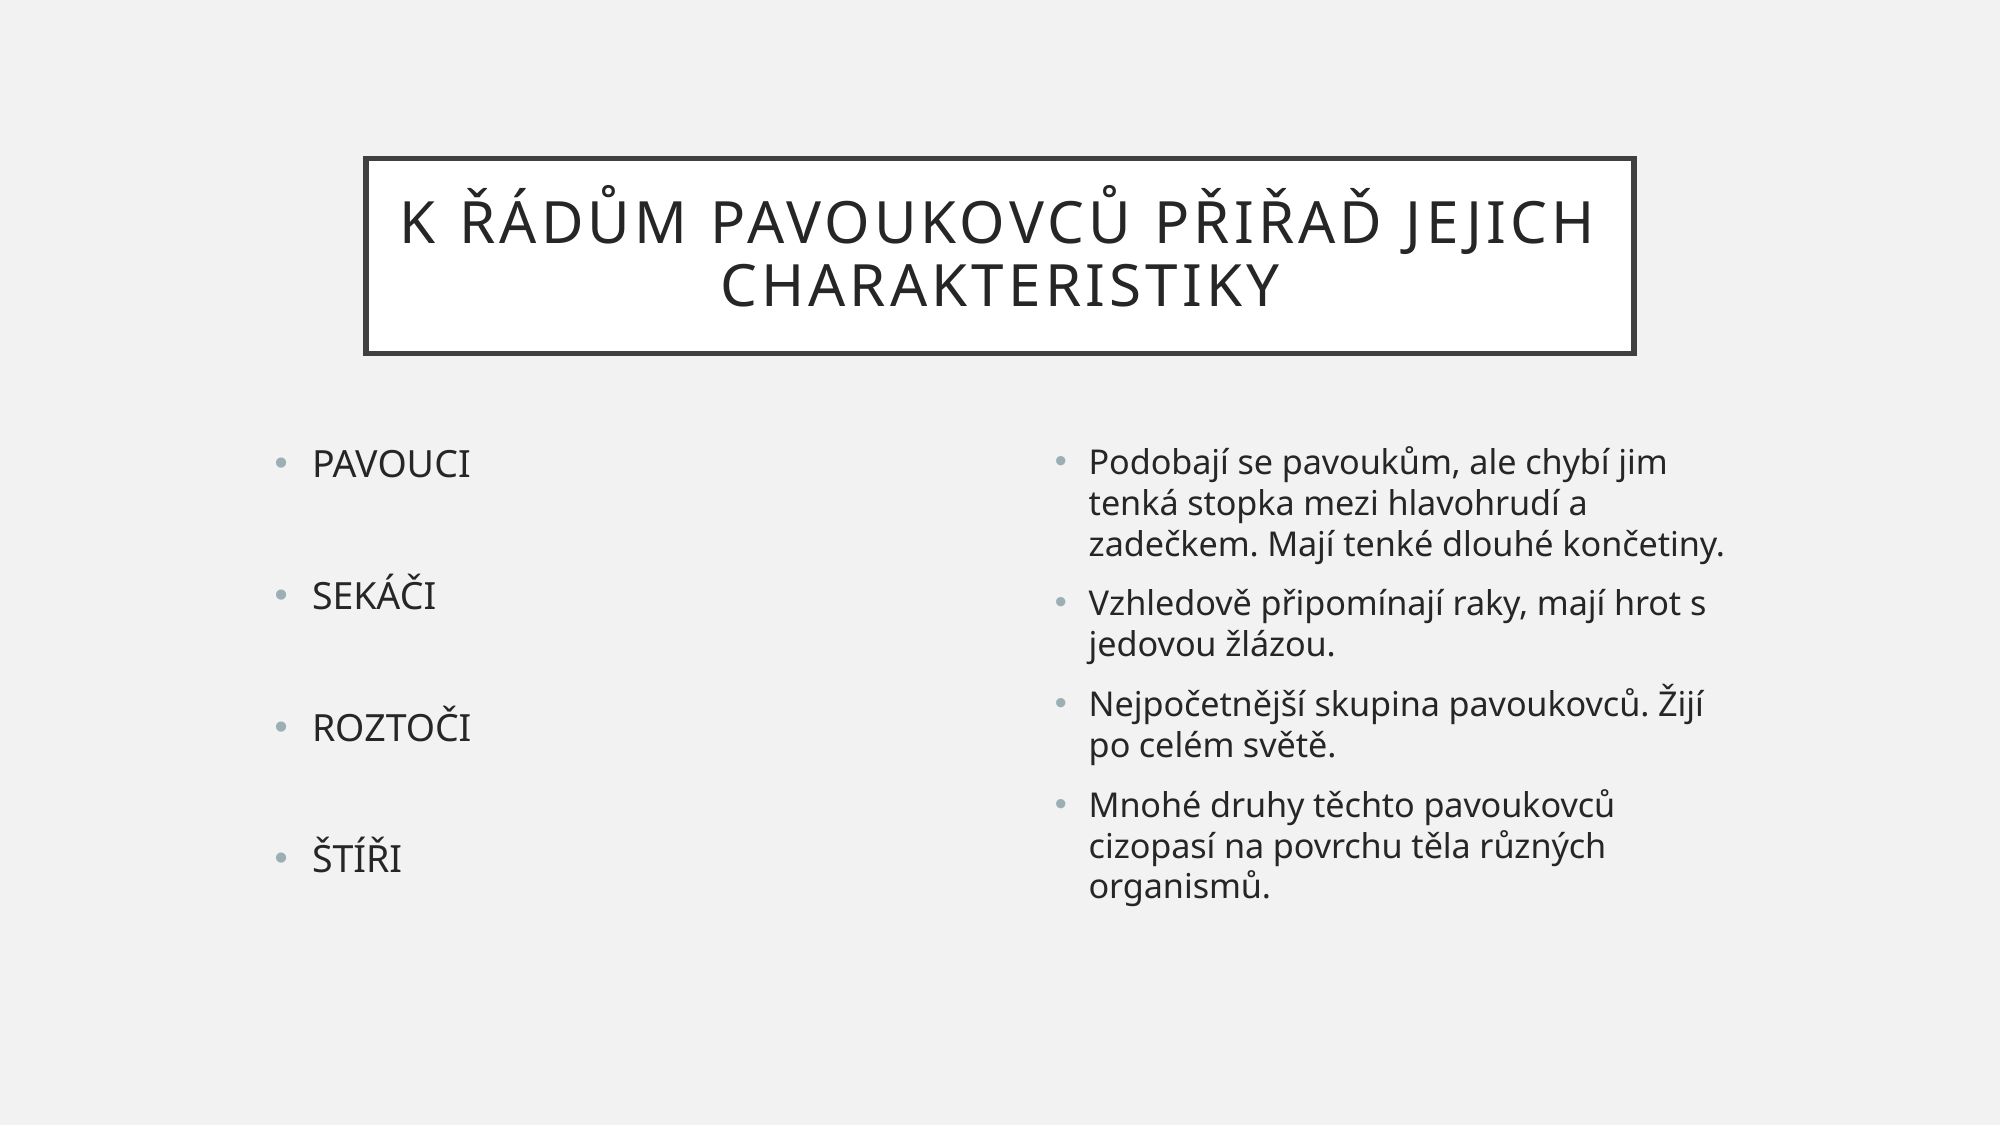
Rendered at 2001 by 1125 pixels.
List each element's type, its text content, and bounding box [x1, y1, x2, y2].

title K ŘÁDŮM pavoukovců PŘIŘAĎ jejich charakteristiky [363, 156, 1637, 356]
list PAVOUCI SEKÁČI ROZTOČI ŠTÍŘI [259, 432, 961, 942]
list Podobají se pavoukům, ale chybí jim tenká stopka mezi hlavohrudí a zadečkem. Mají tenké dlouhé končetiny. Vzhledově připomínají raky, mají hrot s jedovou žlázou. Nejpočetnější skupina pavoukovců. Žijí po celém světě. Mnohé druhy těchto pavoukovců cizopasí na povrchu těla různých organismů. [1039, 432, 1741, 942]
